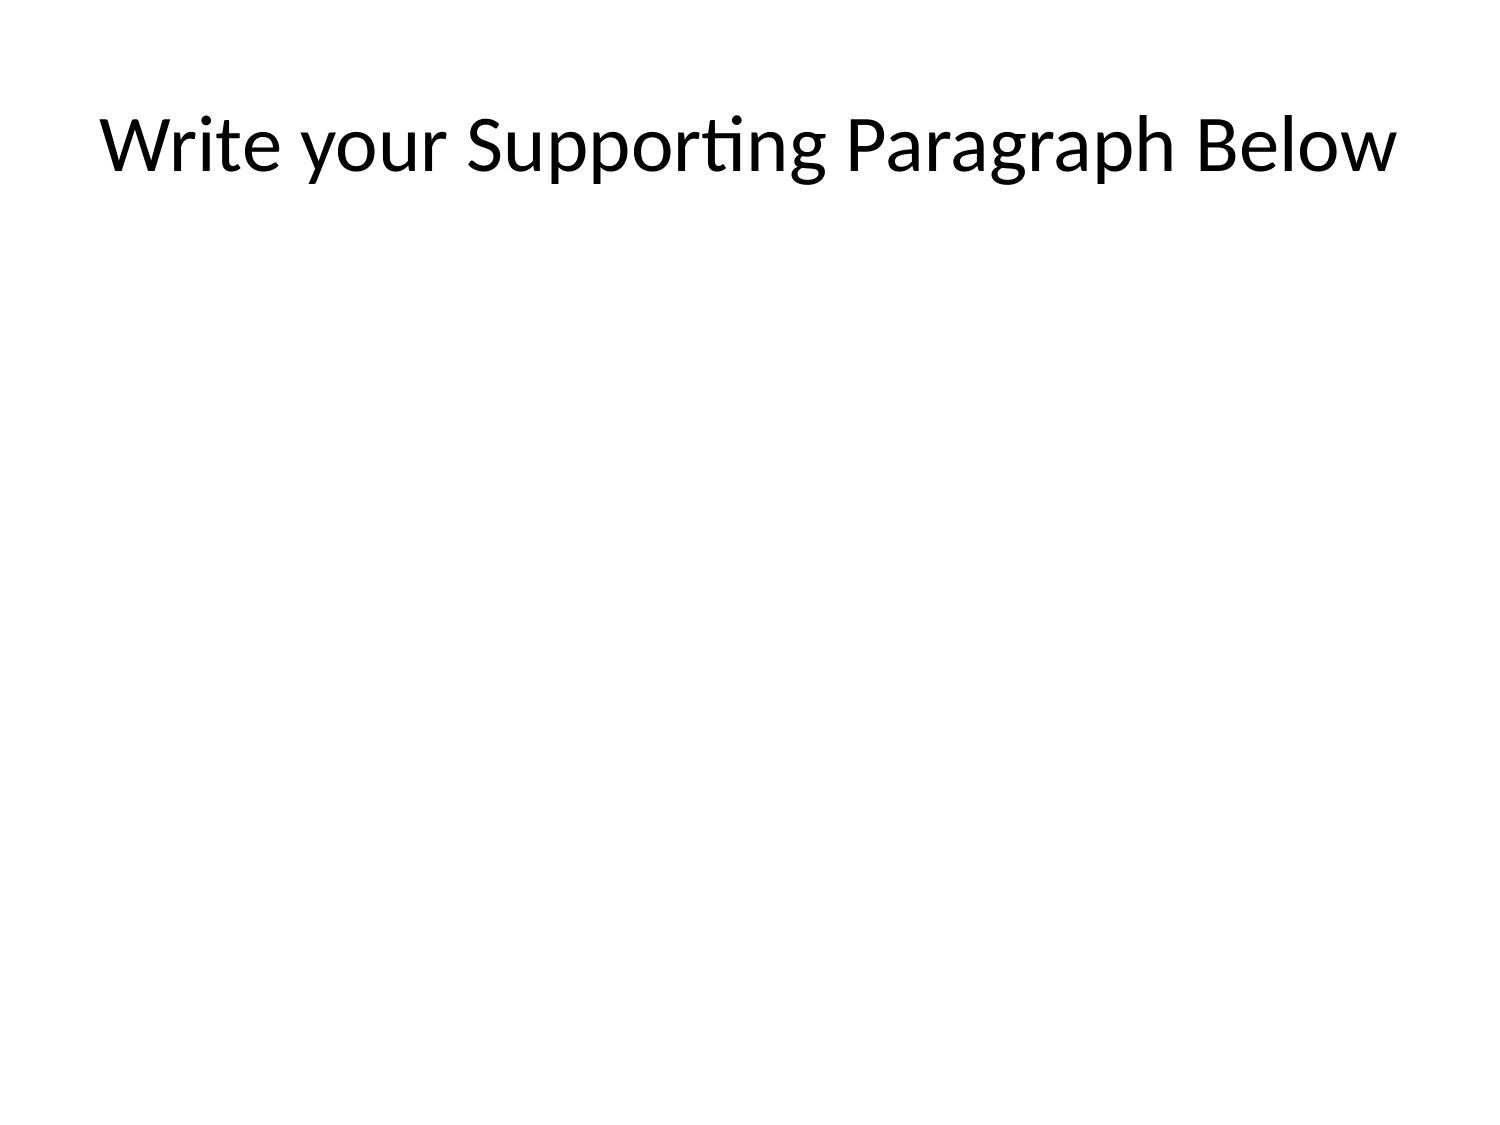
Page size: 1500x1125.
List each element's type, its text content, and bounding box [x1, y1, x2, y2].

title Write your Supporting Paragraph Below [75, 45, 1425, 233]
